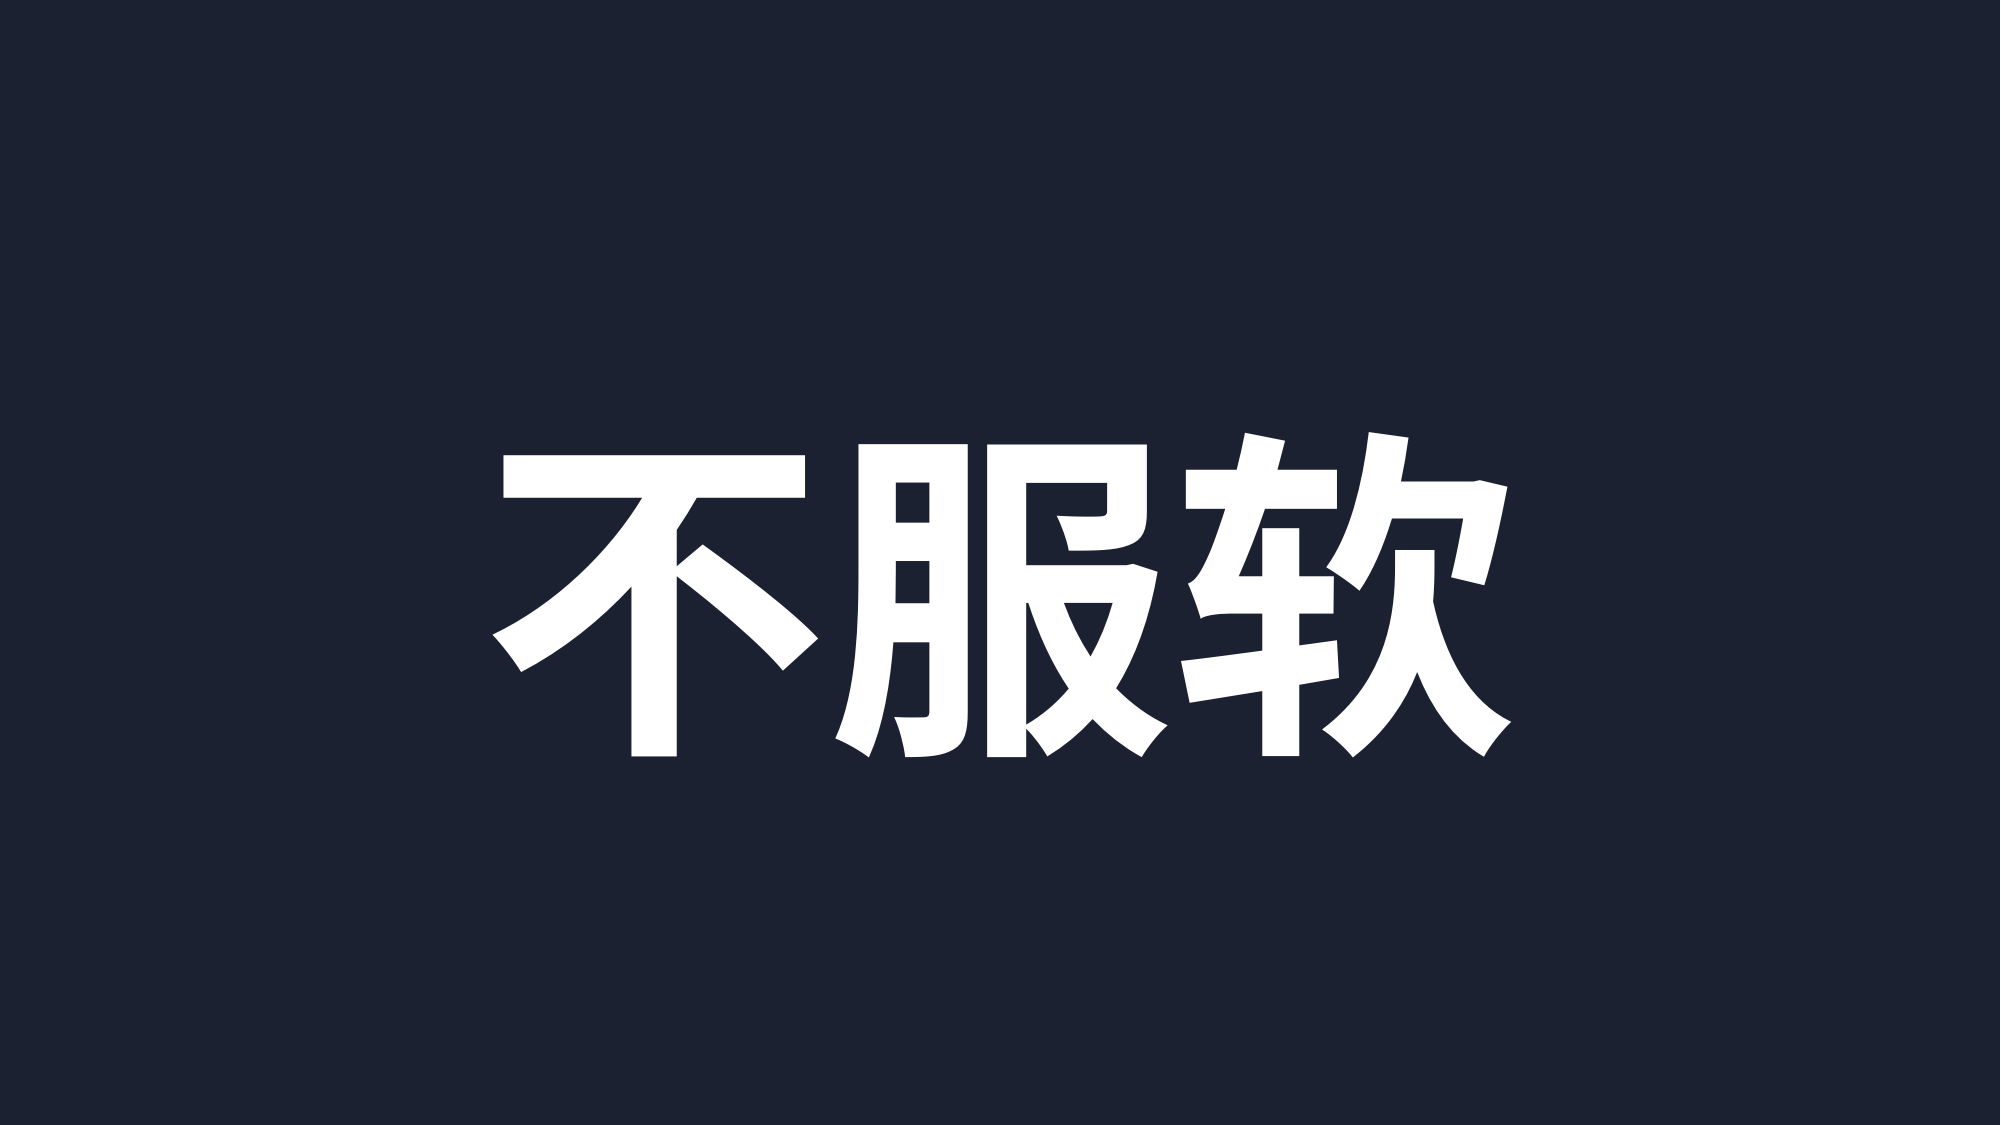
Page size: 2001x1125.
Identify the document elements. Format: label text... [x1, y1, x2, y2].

text_box 不服软 [466, 373, 1534, 804]
